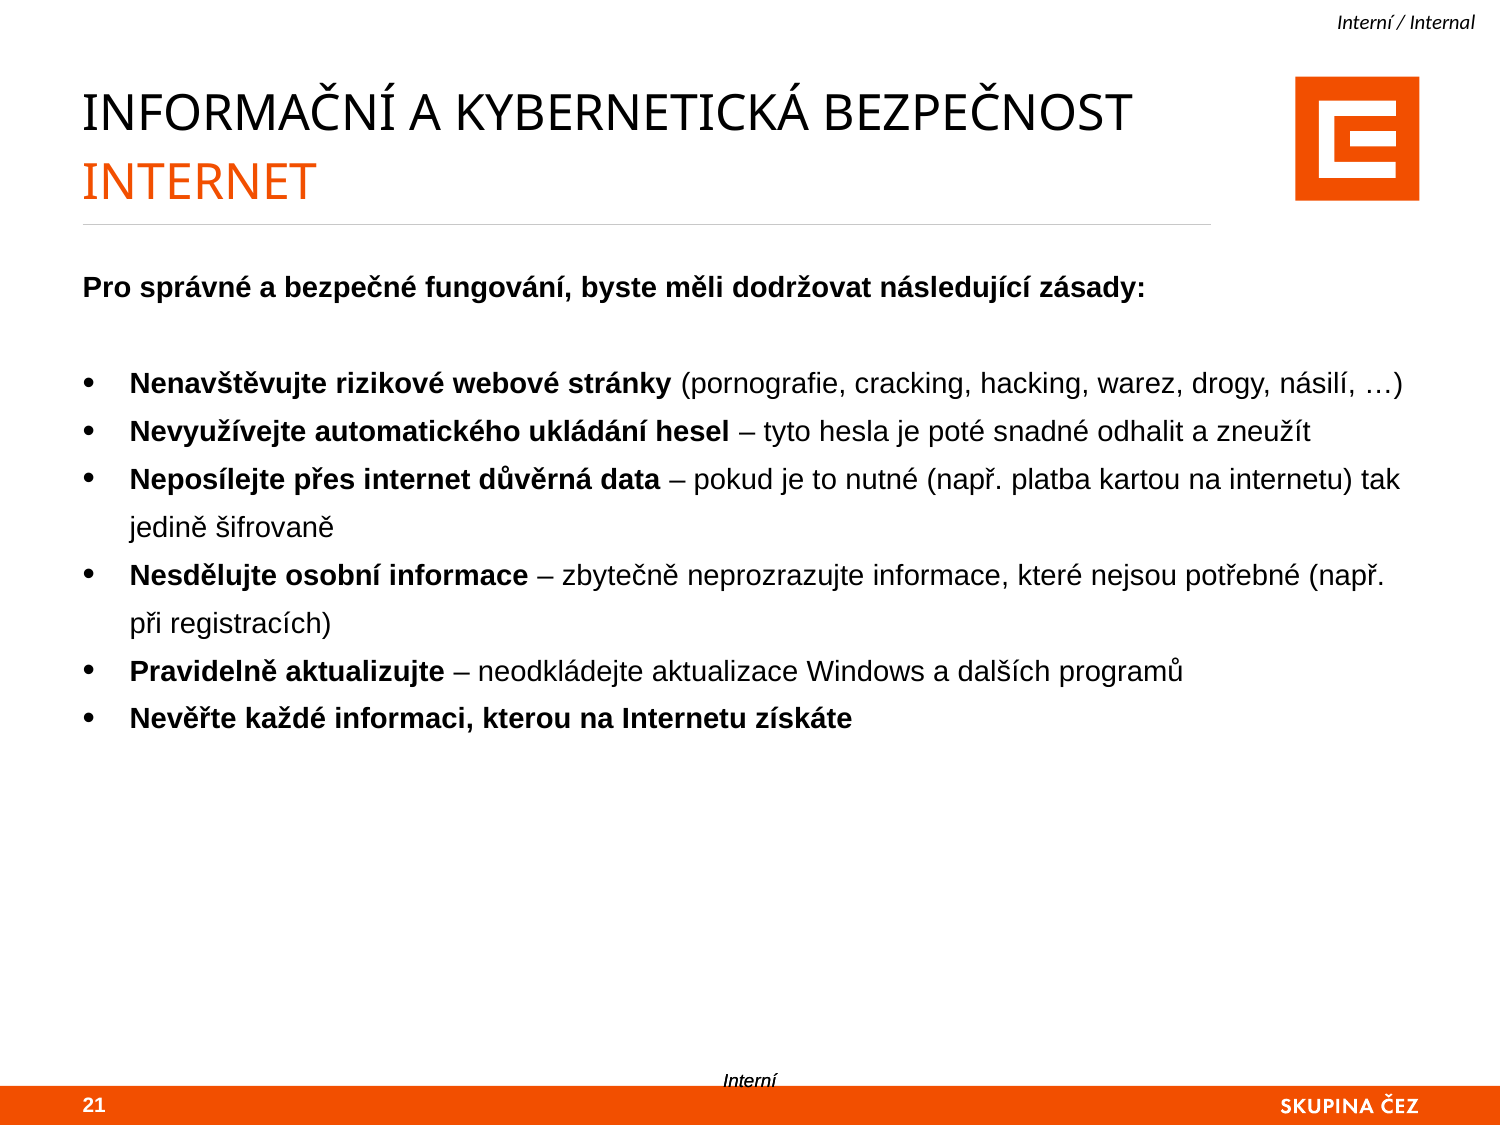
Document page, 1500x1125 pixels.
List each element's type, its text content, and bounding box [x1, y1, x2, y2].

title Informační a kybernetická bezpečnost internet [82, 71, 1211, 211]
slide_number 20 [82, 1090, 134, 1117]
list Pro správné a bezpečné fungování, byste měli dodržovat následující zásady: Nenavštěvujte rizikové webové stránky (pornografie, cracking, hacking, warez, drogy, násilí, …) Nevyužívejte automatického ukládání hesel – tyto hesla je poté snadné odhalit a zneužít Neposílejte přes internet důvěrná data – pokud je to nutné (např. platba kartou na internetu) tak jedině šifrovaně Nesdělujte osobní informace – zbytečně neprozrazujte informace, které nejsou potřebné (např. při registracích) Pravidelně aktualizujte – neodkládejte aktualizace Windows a dalších programů Nevěřte každé informaci, kterou na Internetu získáte [82, 255, 1418, 1030]
